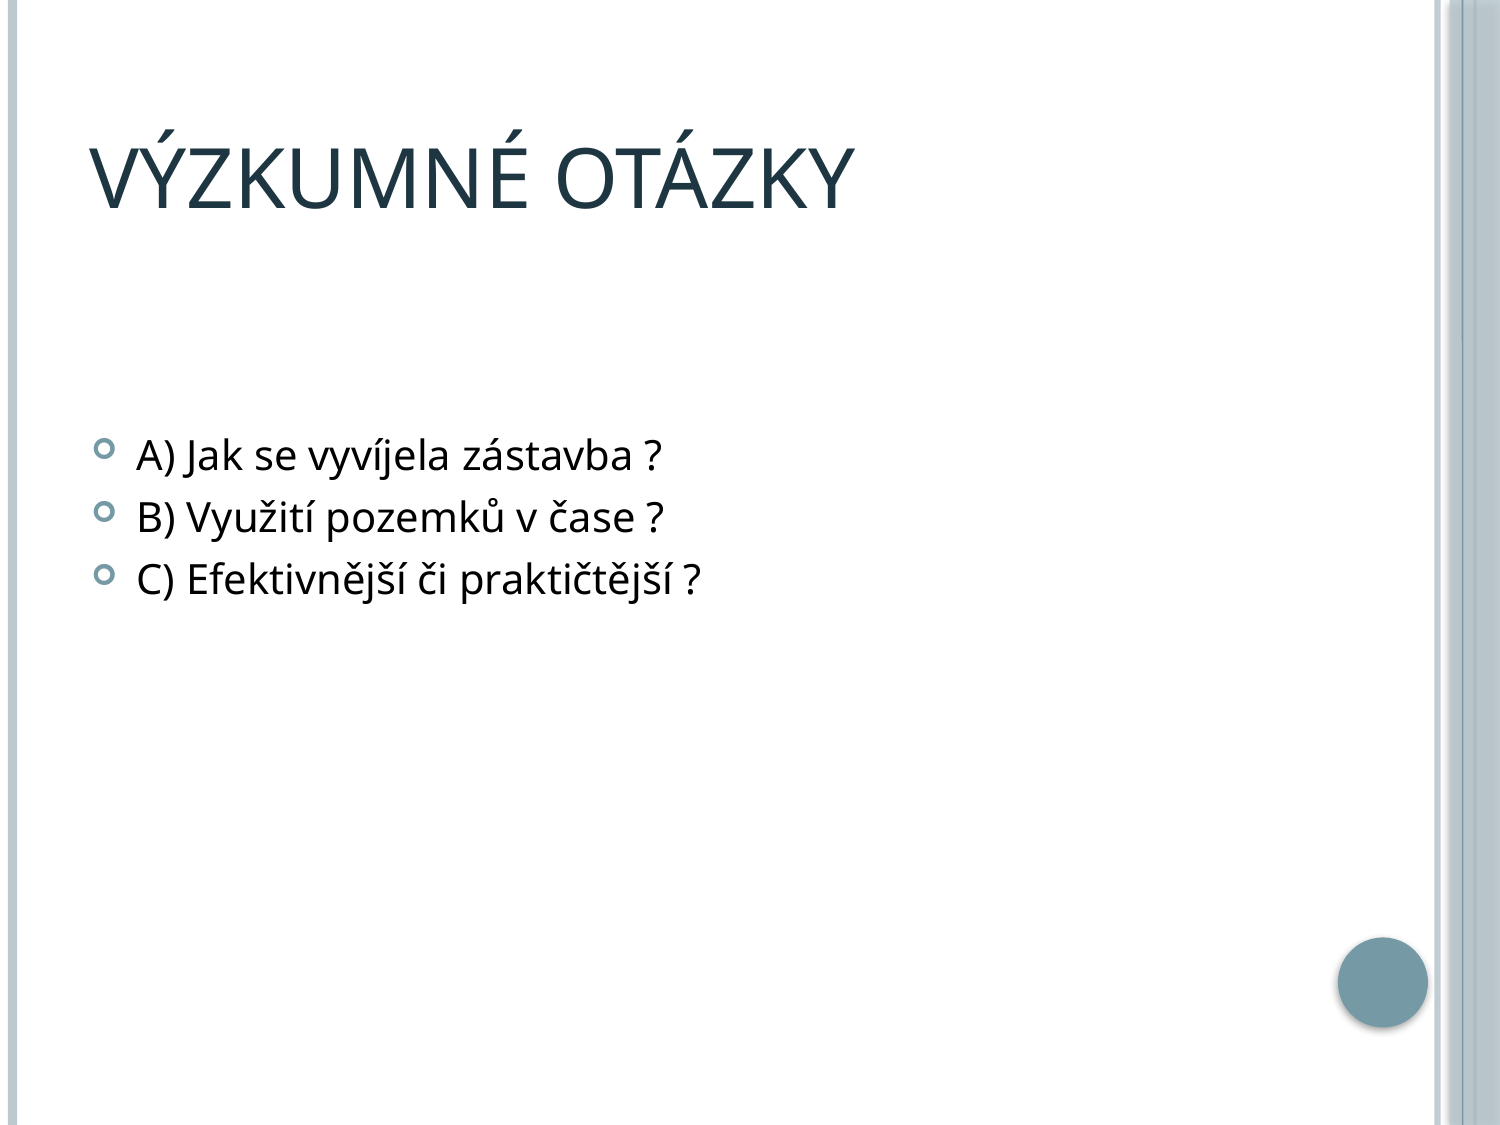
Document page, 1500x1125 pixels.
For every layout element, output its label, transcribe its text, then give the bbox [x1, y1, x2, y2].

title Výzkumné otázky [75, 45, 1300, 233]
list A) Jak se vyvíjela zástavba ? B) Využití pozemků v čase ? C) Efektivnější či praktičtější ? [76, 420, 1302, 792]
